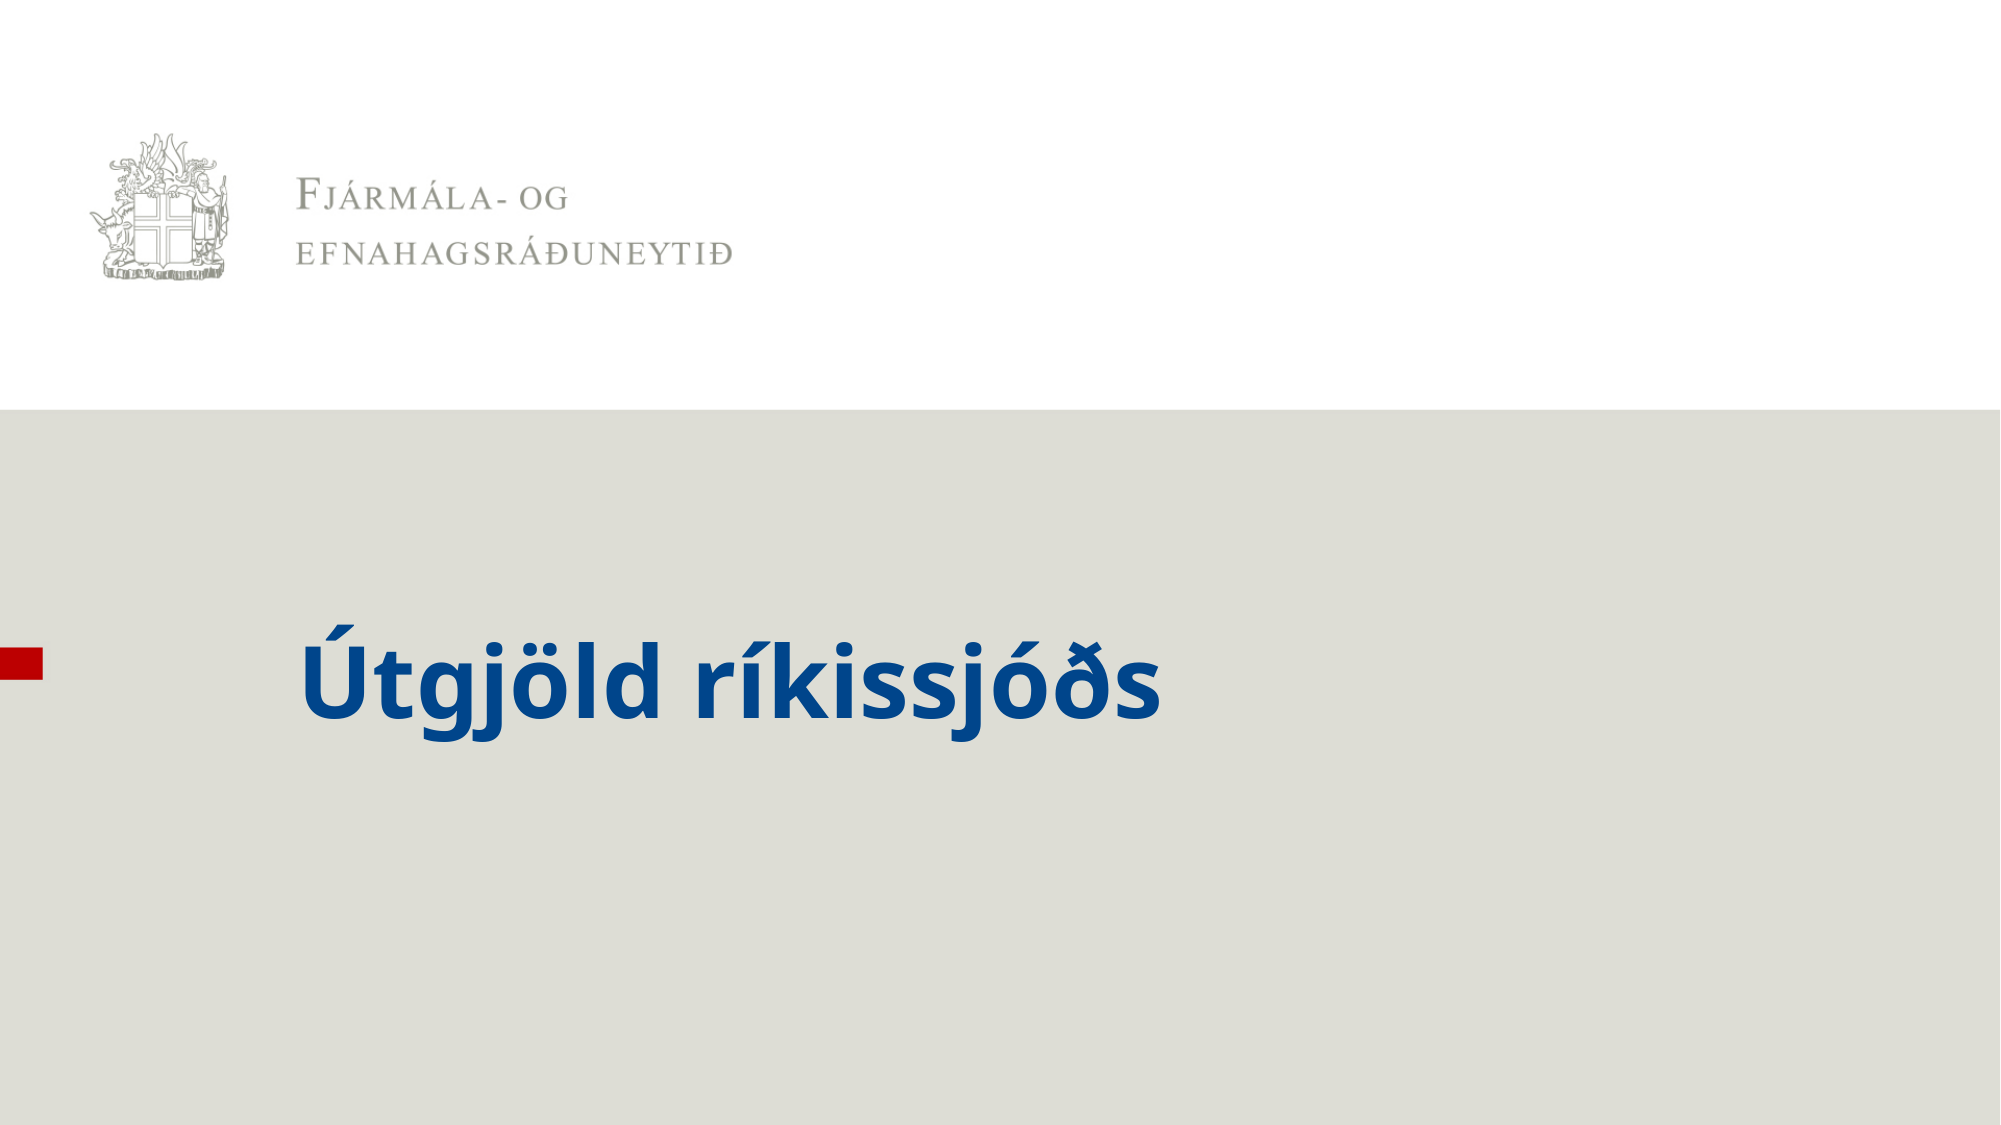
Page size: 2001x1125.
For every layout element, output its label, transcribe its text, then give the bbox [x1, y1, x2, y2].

picture [0, 0, 2001, 1125]
title Útgjöld ríkissjóðs [282, 624, 2000, 729]
